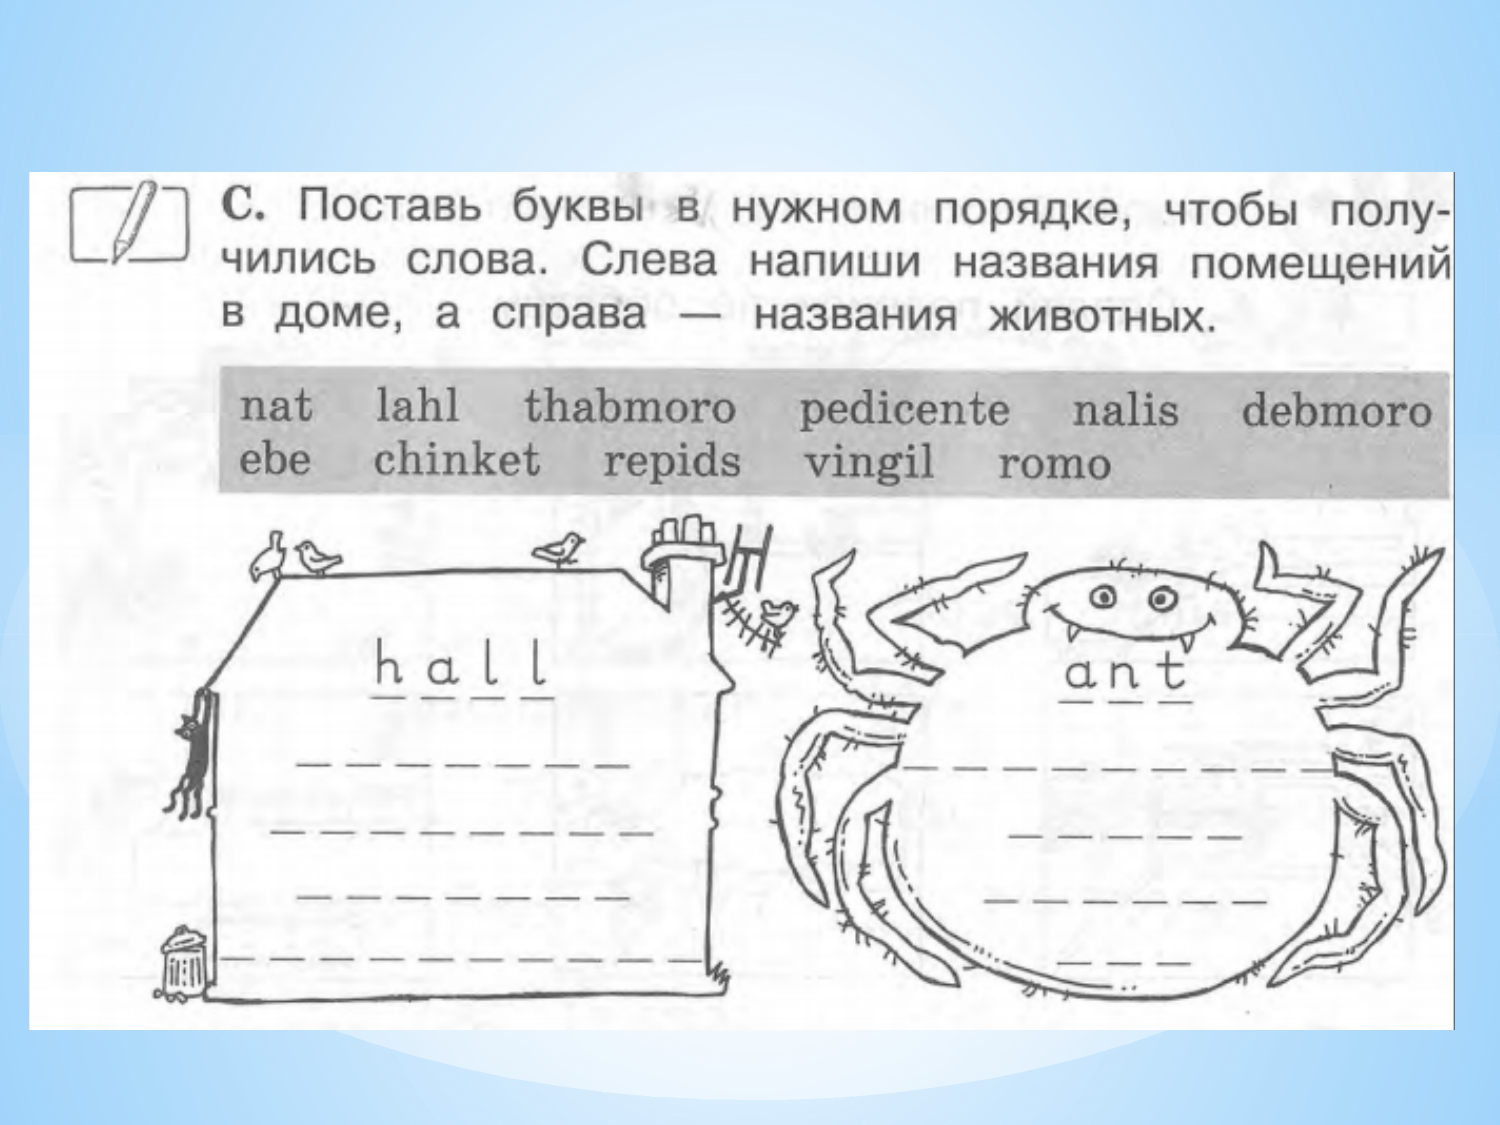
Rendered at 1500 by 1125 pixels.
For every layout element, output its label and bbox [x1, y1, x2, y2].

picture [29, 172, 1456, 1031]
